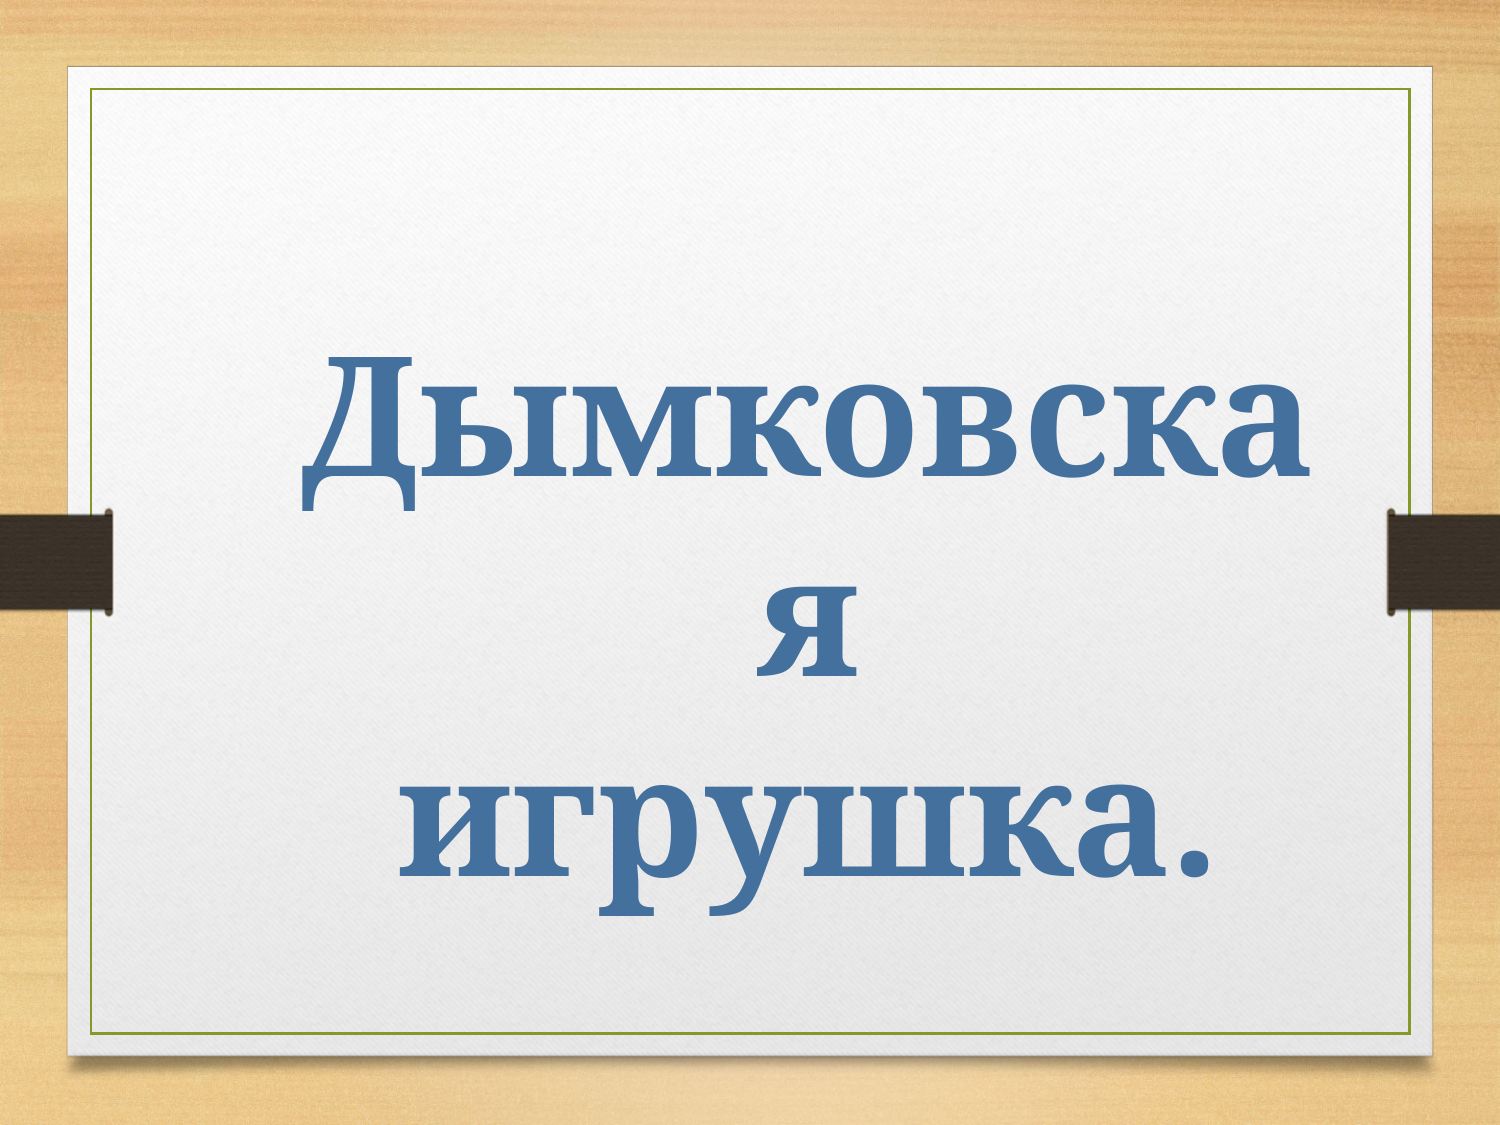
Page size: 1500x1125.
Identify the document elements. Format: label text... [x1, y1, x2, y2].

text_box Дымковская игрушка. [242, 302, 1376, 918]
text_box [360, 278, 1420, 459]
picture [0, 0, 1500, 1125]
